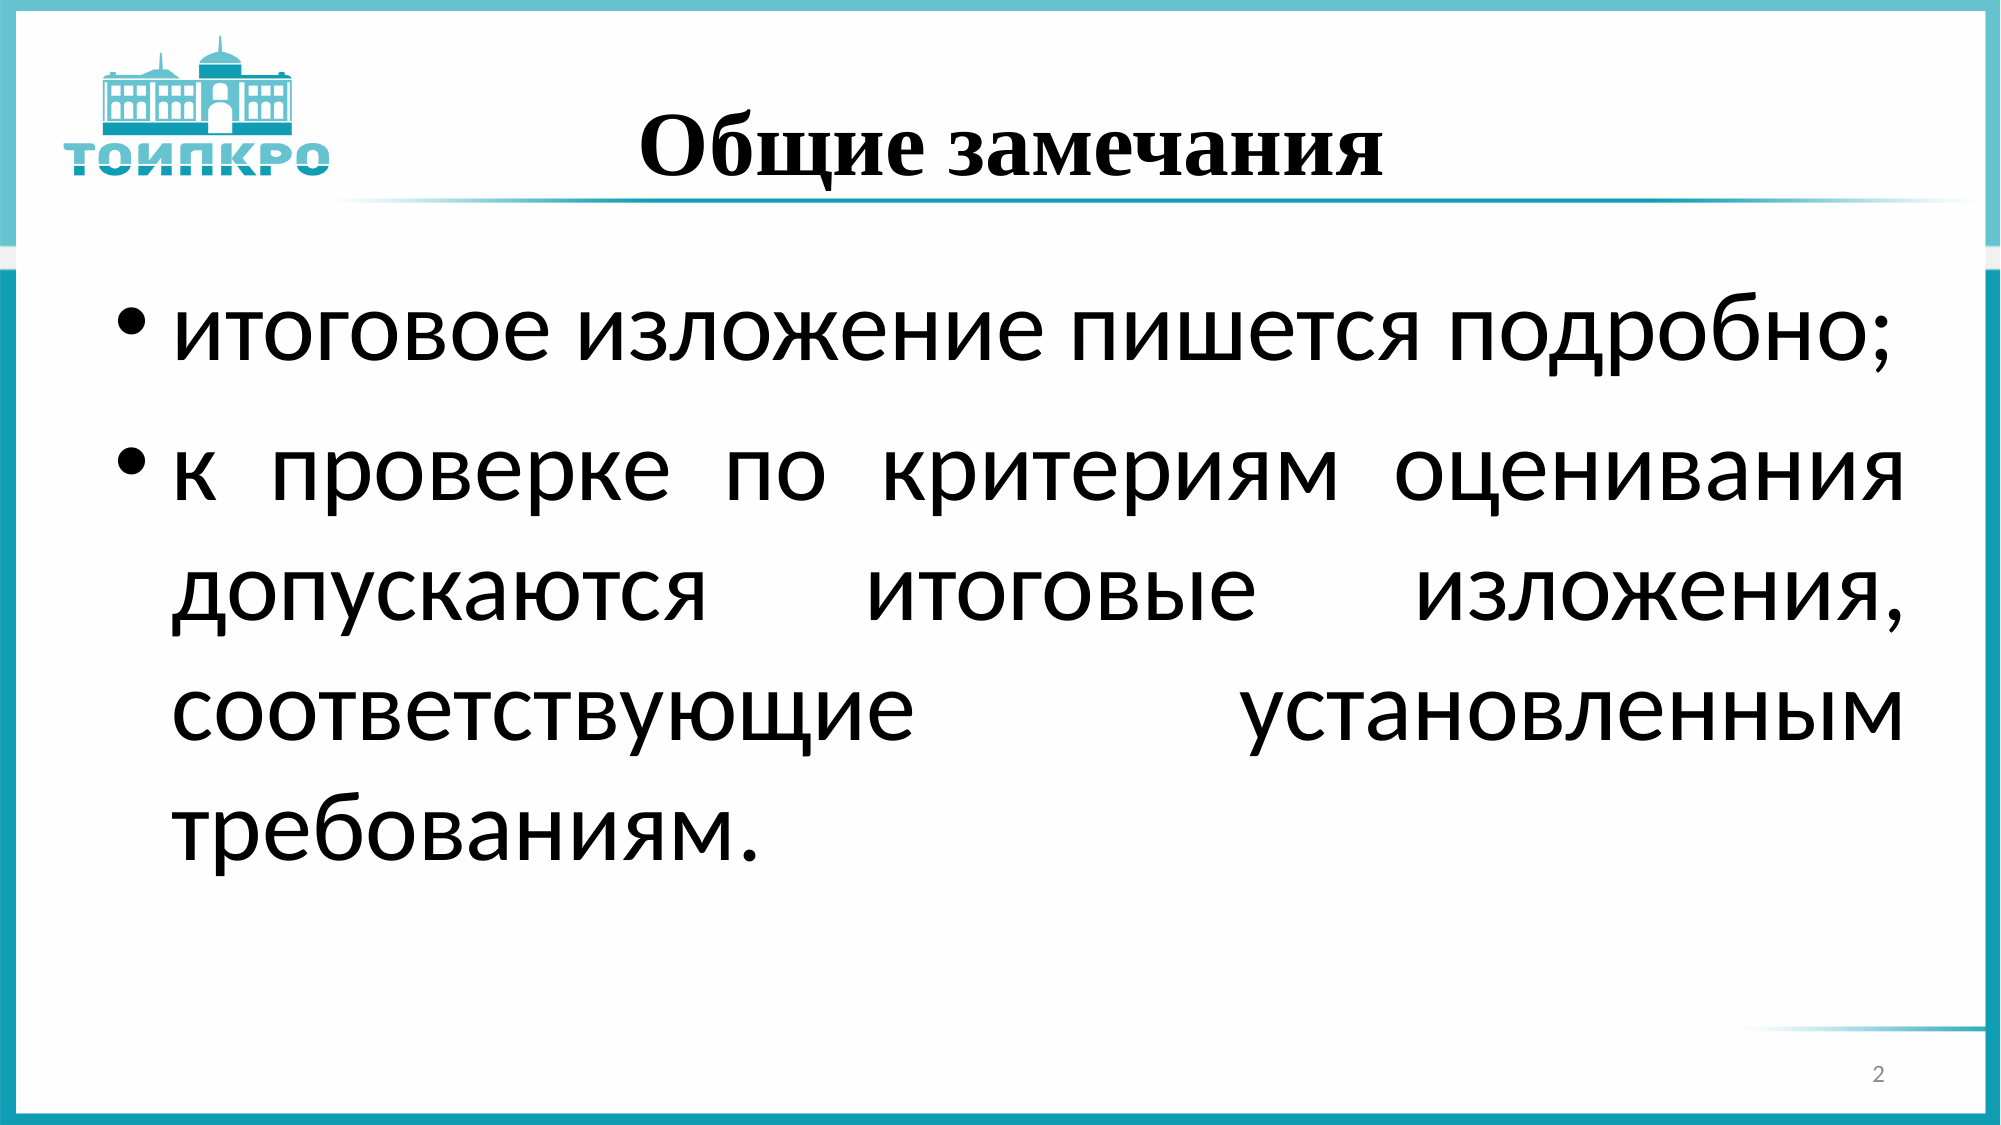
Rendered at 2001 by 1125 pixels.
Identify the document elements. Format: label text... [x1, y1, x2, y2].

list итоговое изложение пишется подробно; к проверке по критериям оценивания допускаются итоговые изложения, соответствующие установленным требованиям. [99, 252, 1925, 1012]
picture [0, 0, 2001, 1125]
title Общие замечания [99, 44, 1901, 233]
slide_number 2 [1433, 1042, 1900, 1103]
